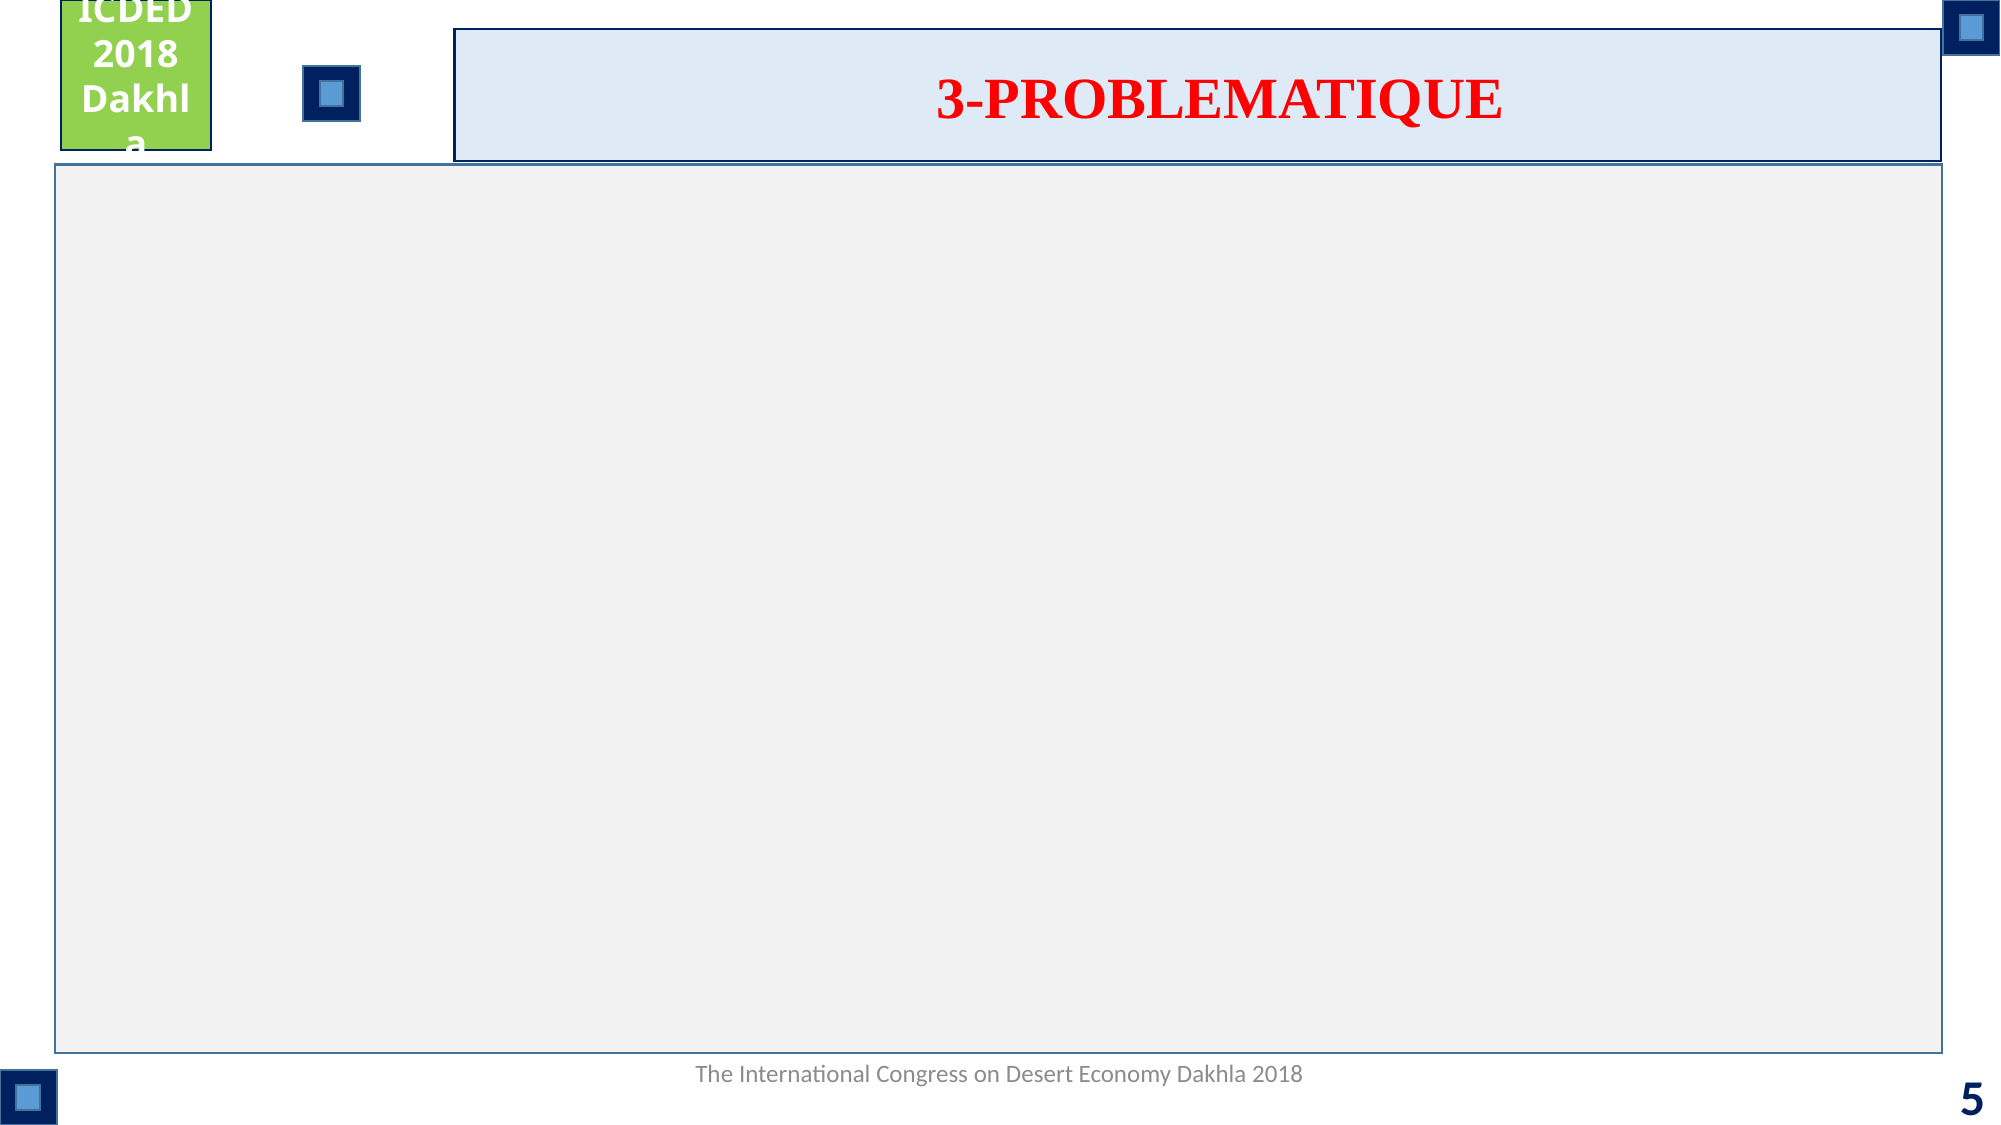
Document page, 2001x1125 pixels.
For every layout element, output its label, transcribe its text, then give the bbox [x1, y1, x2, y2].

footer The International Congress on Desert Economy Dakhla 2018 [662, 1042, 1338, 1103]
text_box [0, 1069, 58, 1125]
text_box [1942, 0, 2000, 56]
text_box [1959, 14, 1984, 41]
slide_number 5 [1550, 1065, 2000, 1125]
text_box [54, 163, 1943, 1054]
text_box [15, 1084, 41, 1111]
text_box [302, 65, 361, 122]
text_box ICDED 2018 Dakhla [60, 0, 212, 151]
text_box 3-PROBLEMATIQUE [453, 28, 1942, 162]
text_box [319, 80, 344, 107]
